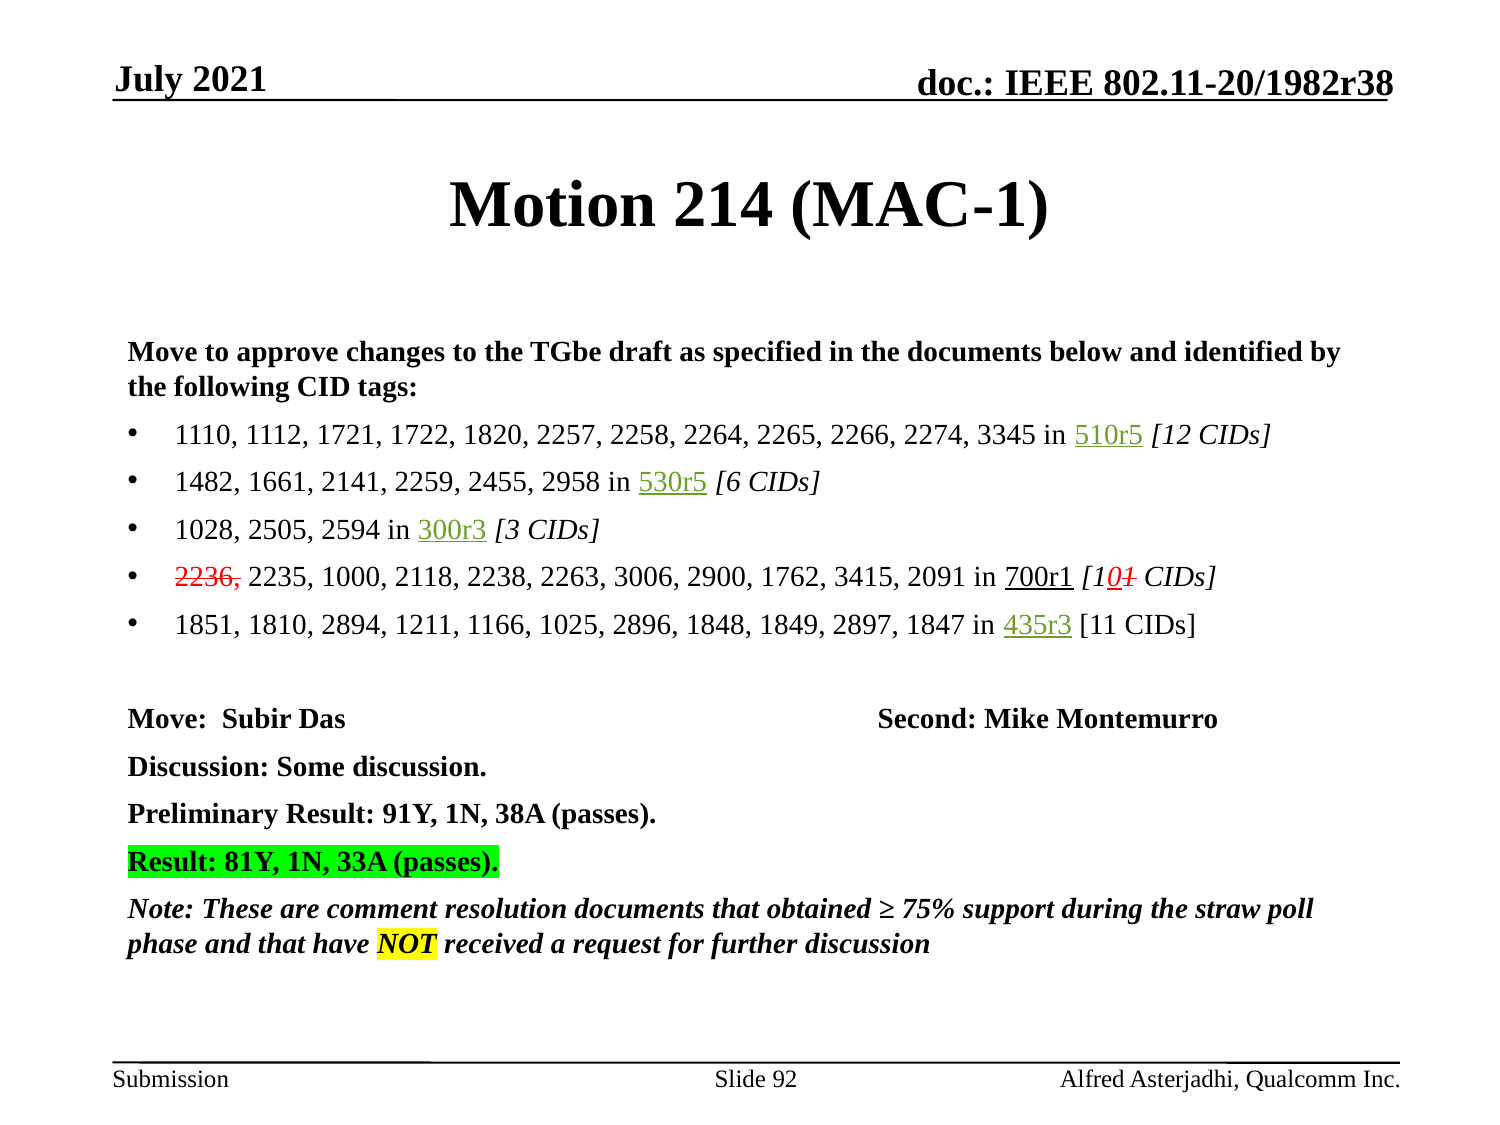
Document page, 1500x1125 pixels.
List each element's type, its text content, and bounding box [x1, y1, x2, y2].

title Motion 214 (MAC-1) [112, 112, 1388, 288]
list Move to approve changes to the TGbe draft as specified in the documents below and identified by the following CID tags: 1110, 1112, 1721, 1722, 1820, 2257, 2258, 2264, 2265, 2266, 2274, 3345 in 510r5 [12 CIDs] 1482, 1661, 2141, 2259, 2455, 2958 in 530r5 [6 CIDs] 1028, 2505, 2594 in 300r3 [3 CIDs] 2236, 2235, 1000, 2118, 2238, 2263, 3006, 2900, 1762, 3415, 2091 in 700r1 [101 CIDs] 1851, 1810, 2894, 1211, 1166, 1025, 2896, 1848, 1849, 2897, 1847 in 435r3 [11 CIDs] Move: Subir Das Second: Mike Montemurro Discussion: Some discussion. Preliminary Result: 91Y, 1N, 38A (passes). Result: 81Y, 1N, 33A (passes). Note: These are comment resolution documents that obtained ≥ 75% support during the straw poll phase and that have NOT received a request for further discussion [112, 324, 1388, 1063]
footer Alfred Asterjadhi, Qualcomm Inc. [878, 1061, 1402, 1093]
slide_number Slide 92 [712, 1061, 800, 1123]
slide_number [114, 54, 423, 100]
